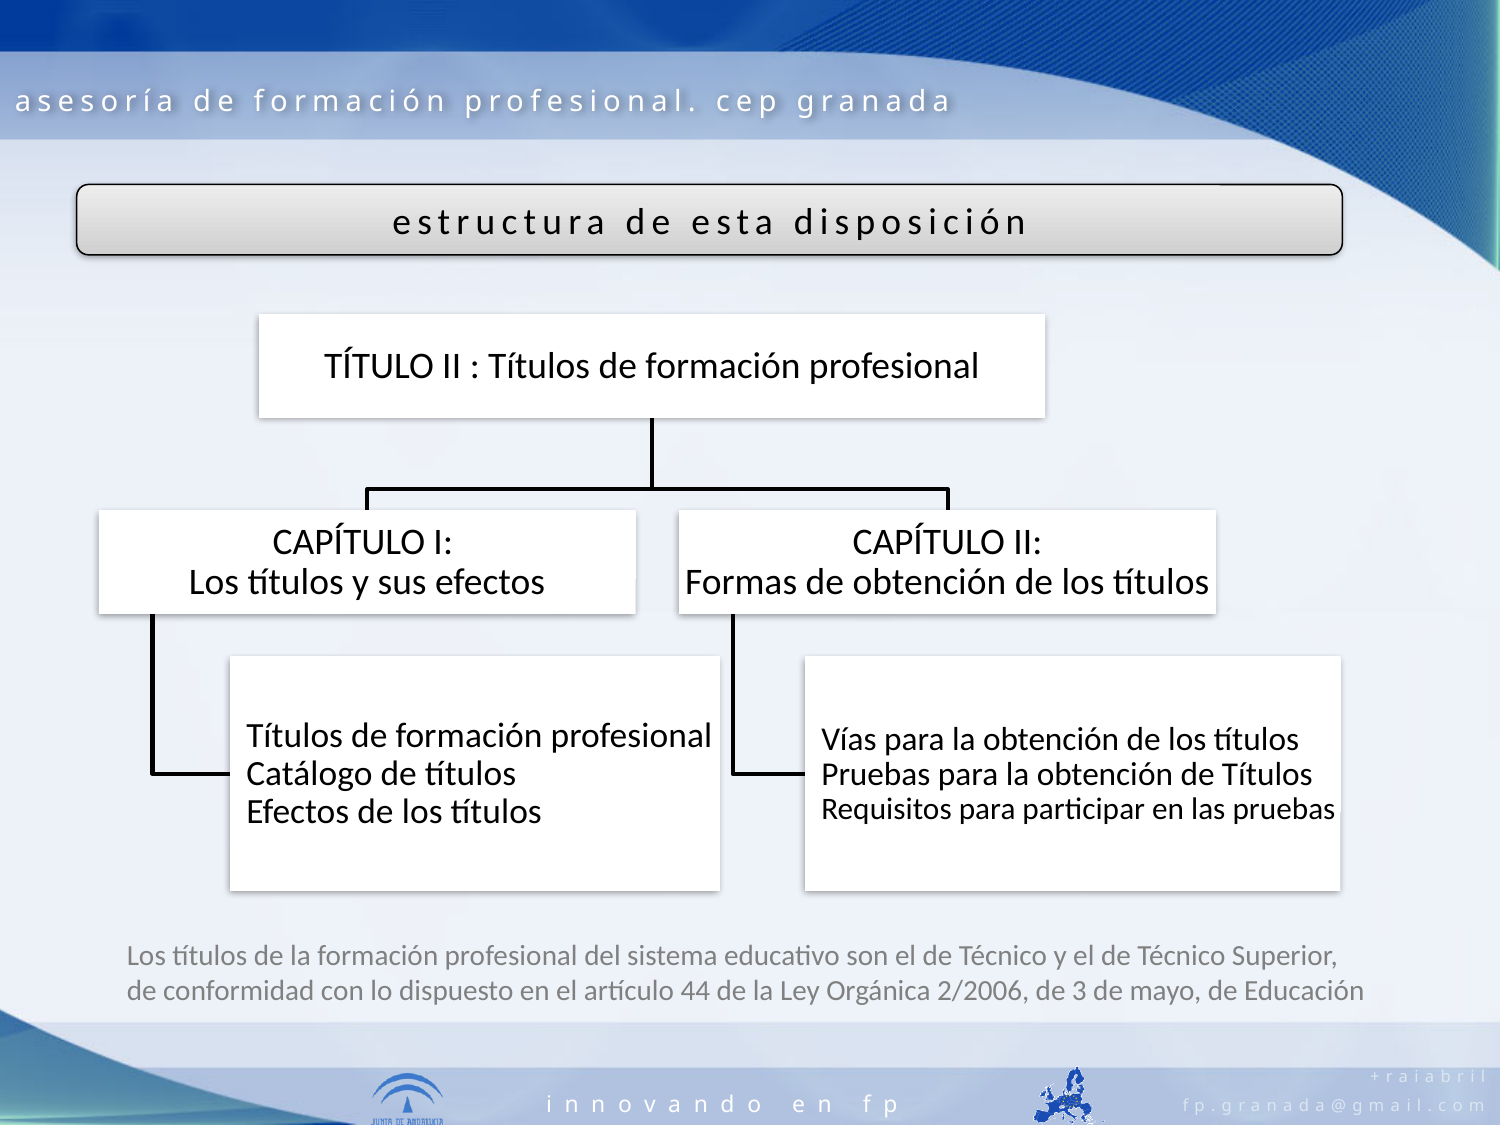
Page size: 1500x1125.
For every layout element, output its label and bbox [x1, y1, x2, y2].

picture [0, 0, 1500, 1125]
text_box [1149, 1058, 1500, 1123]
text_box [88, 314, 1341, 894]
